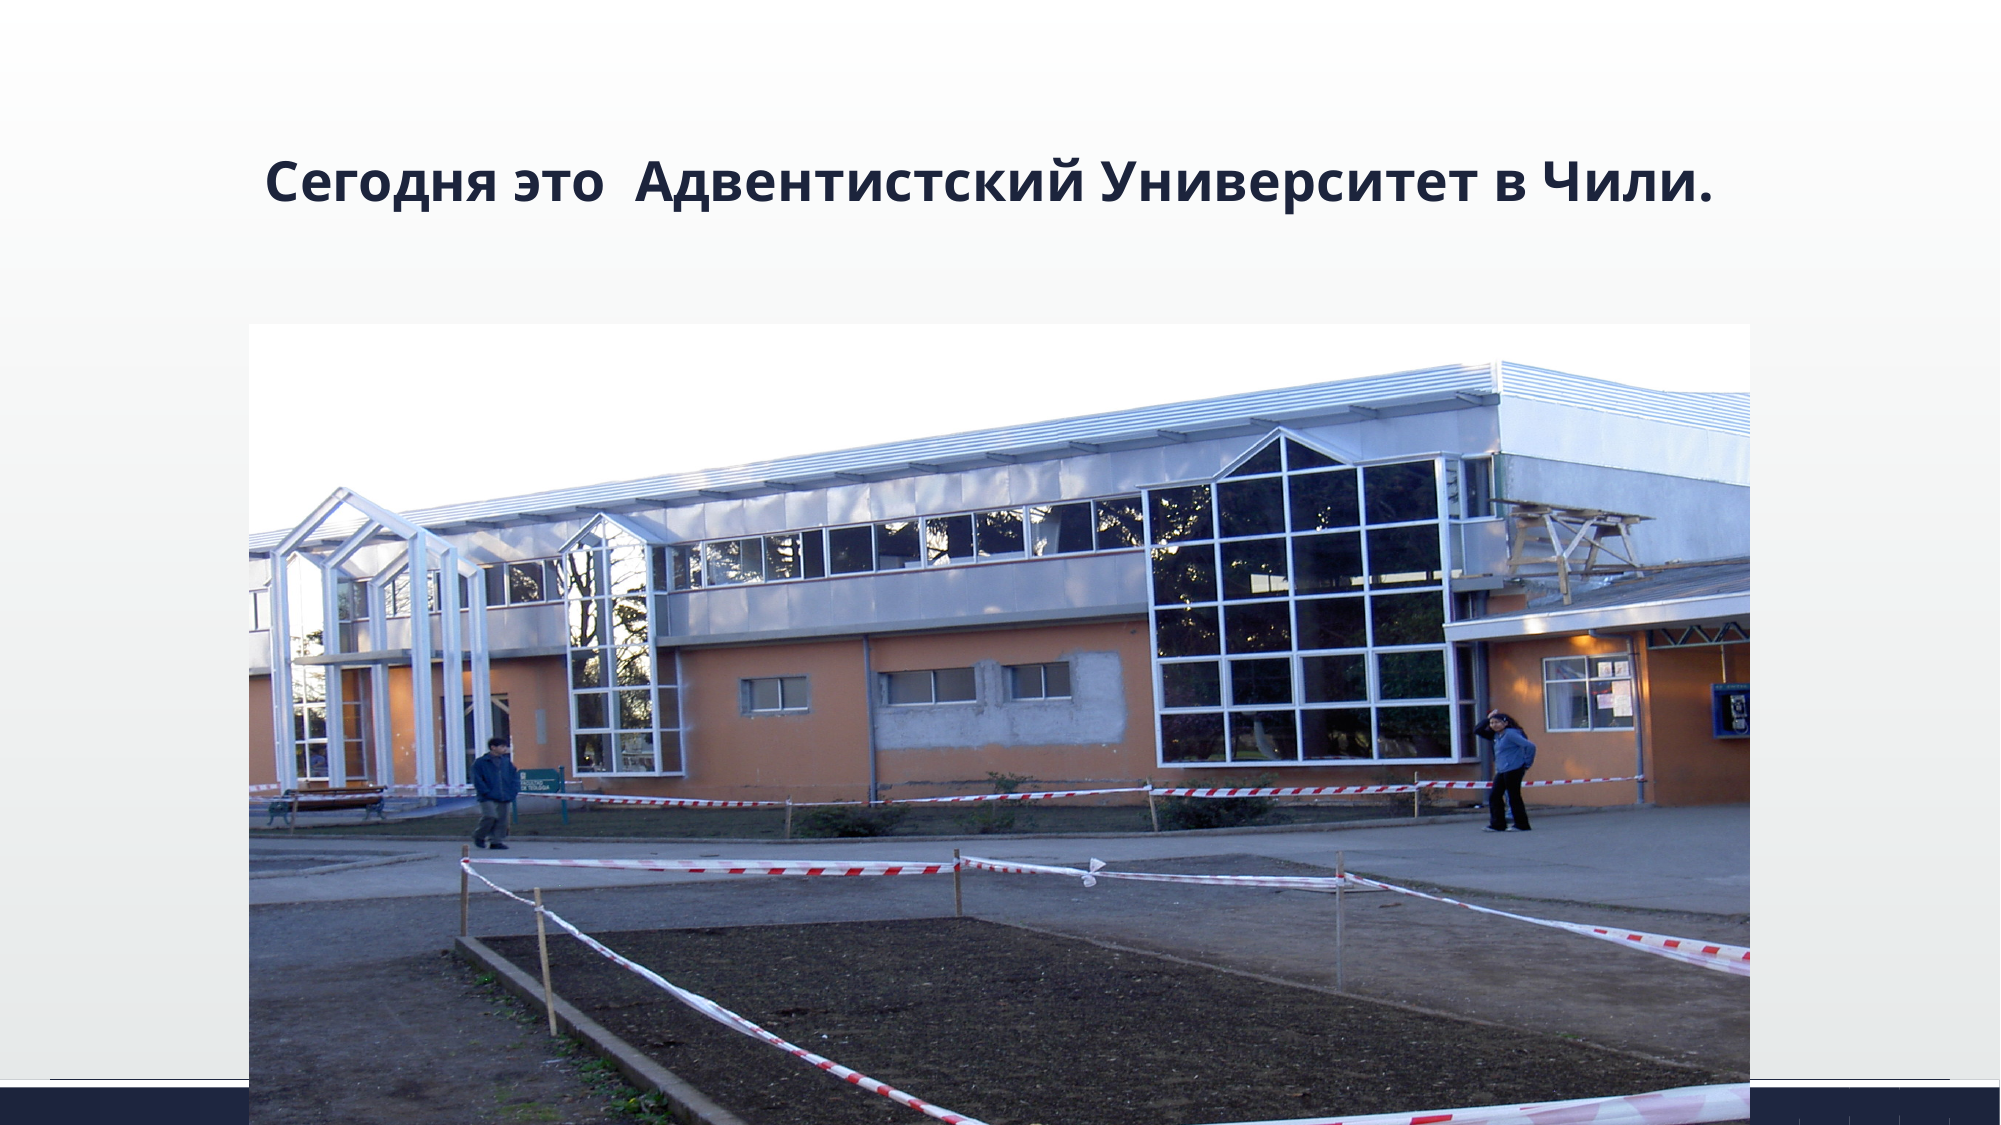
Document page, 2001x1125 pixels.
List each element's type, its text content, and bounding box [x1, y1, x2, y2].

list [249, 324, 1750, 1125]
title Сегодня это Адвентистский Университет в Чили. [249, 99, 1750, 288]
